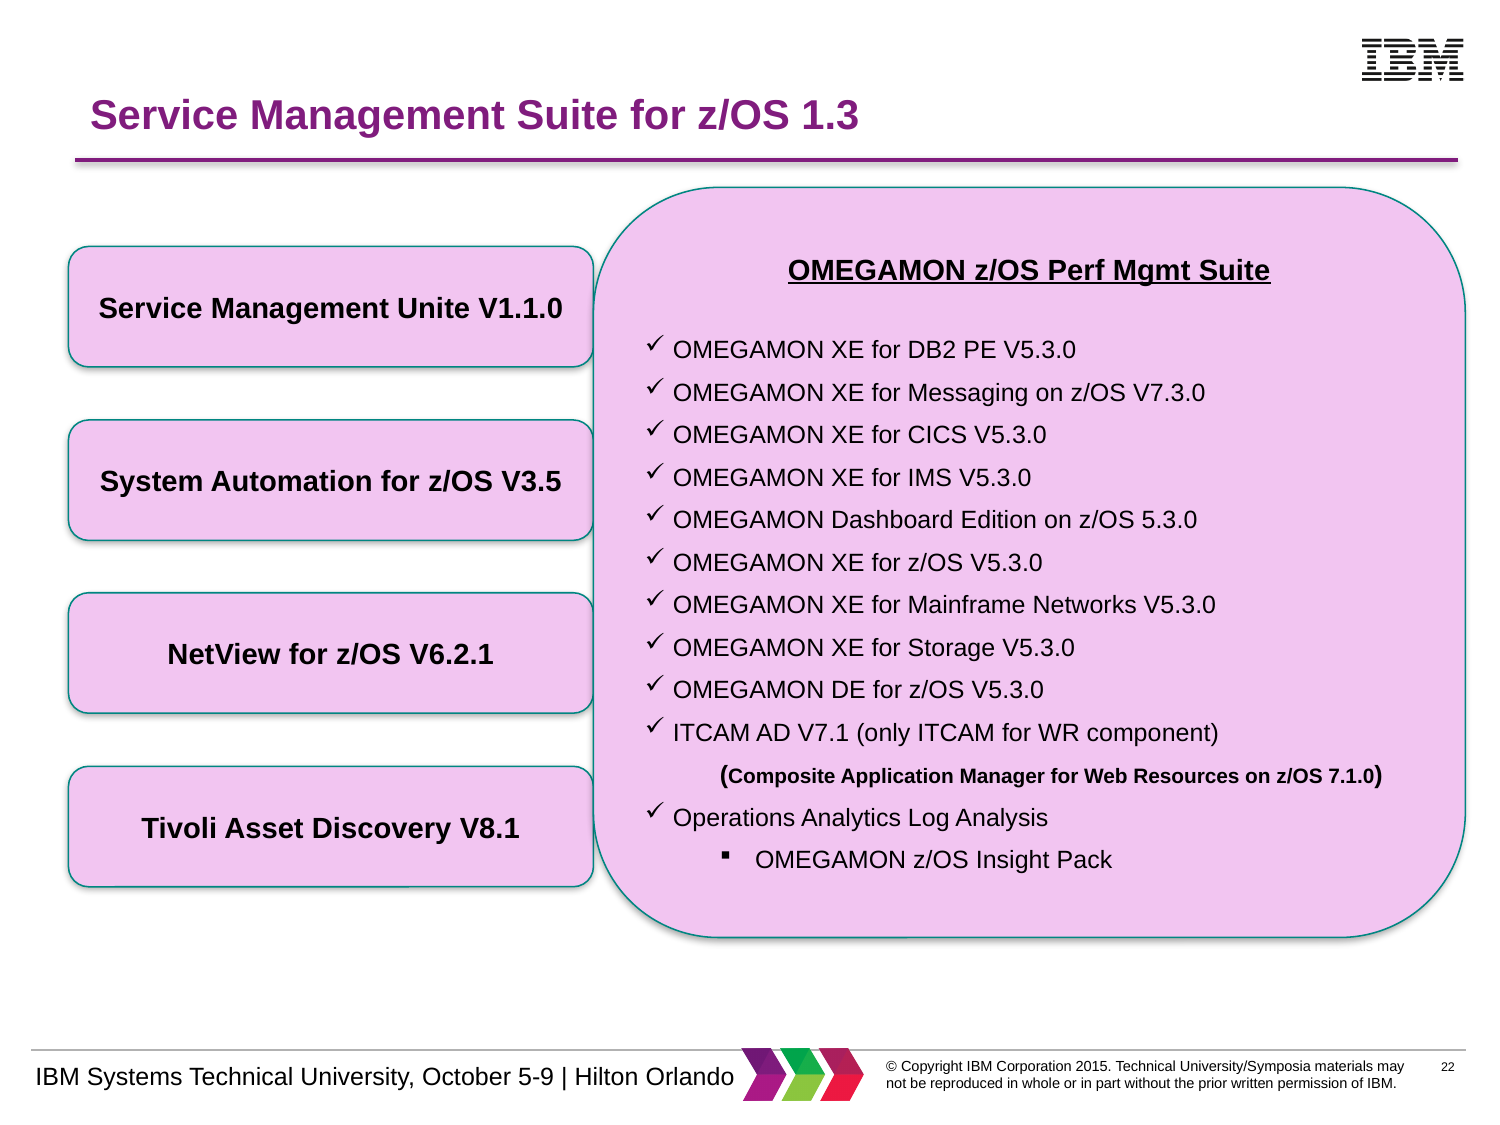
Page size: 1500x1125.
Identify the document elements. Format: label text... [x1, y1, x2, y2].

picture [1359, 37, 1465, 82]
title Service Management Suite for z/OS 1.3 [75, 45, 1459, 182]
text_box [68, 187, 1466, 938]
picture [741, 1048, 864, 1101]
